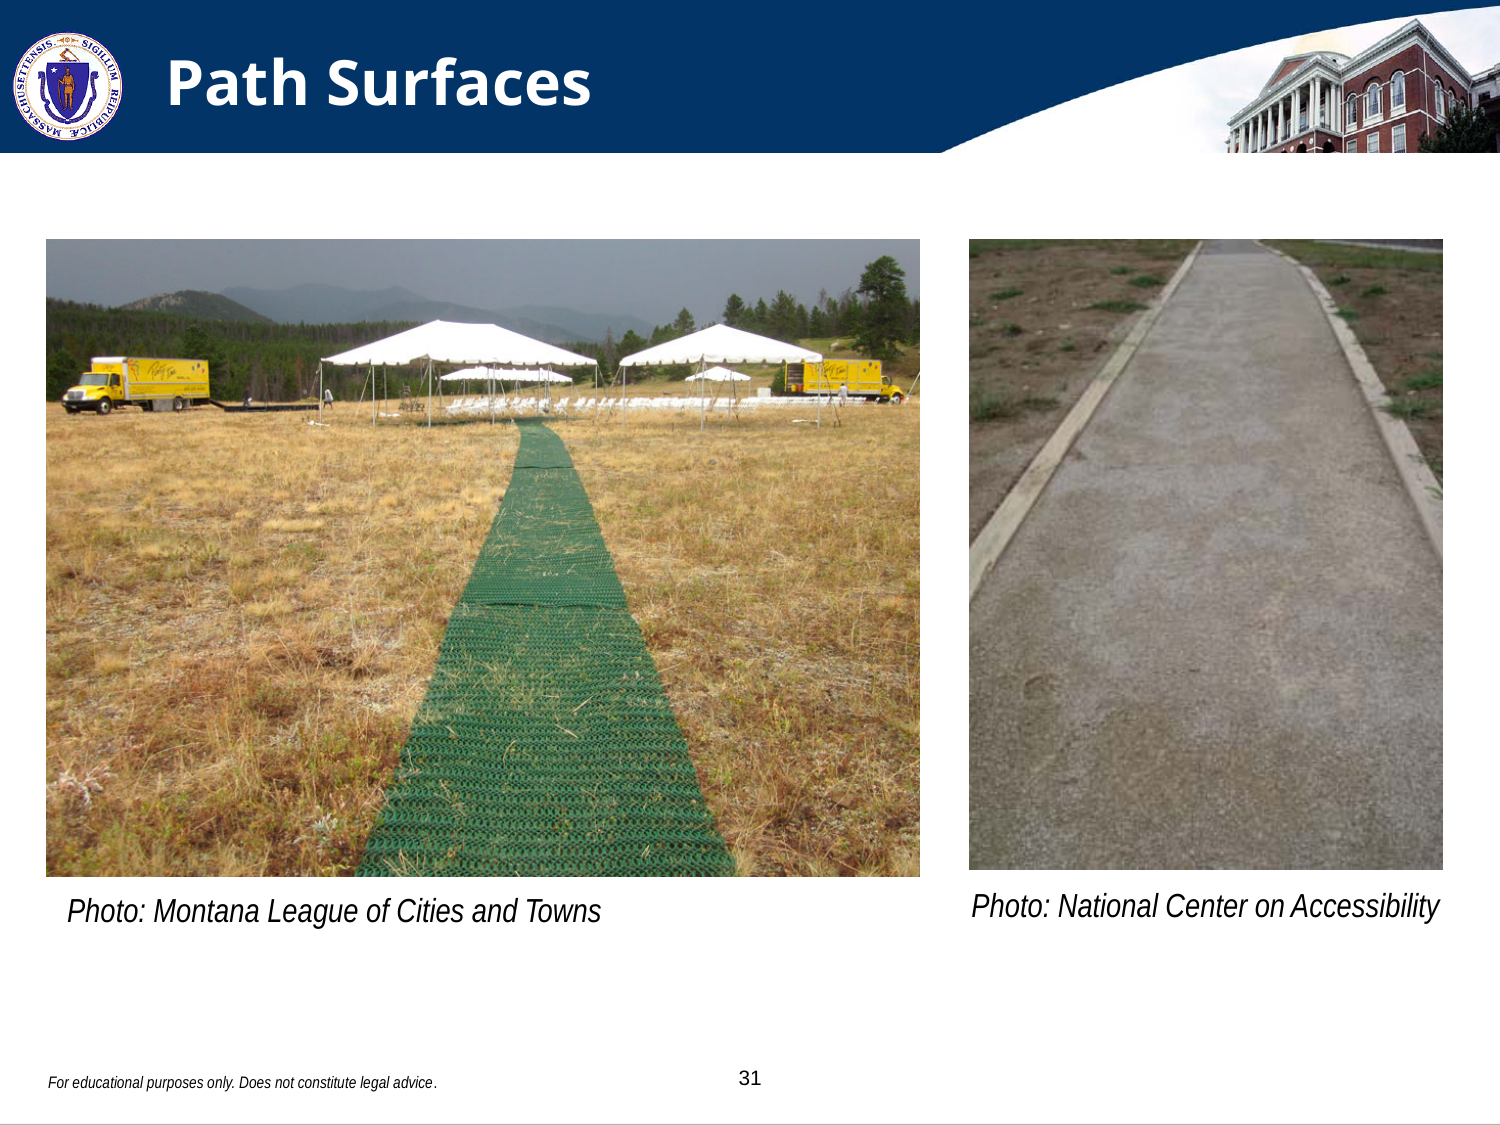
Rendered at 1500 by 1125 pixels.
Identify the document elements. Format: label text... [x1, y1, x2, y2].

text_box For educational purposes only. Does not constitute legal advice. [33, 1064, 534, 1100]
picture [968, 238, 1443, 870]
picture [0, 0, 1500, 153]
text_box Photo: Montana League of Cities and Towns [52, 885, 697, 937]
title Path Surfaces [149, 17, 1051, 144]
text_box Photo: National Center on Accessibility [956, 876, 1500, 932]
picture [46, 238, 920, 877]
